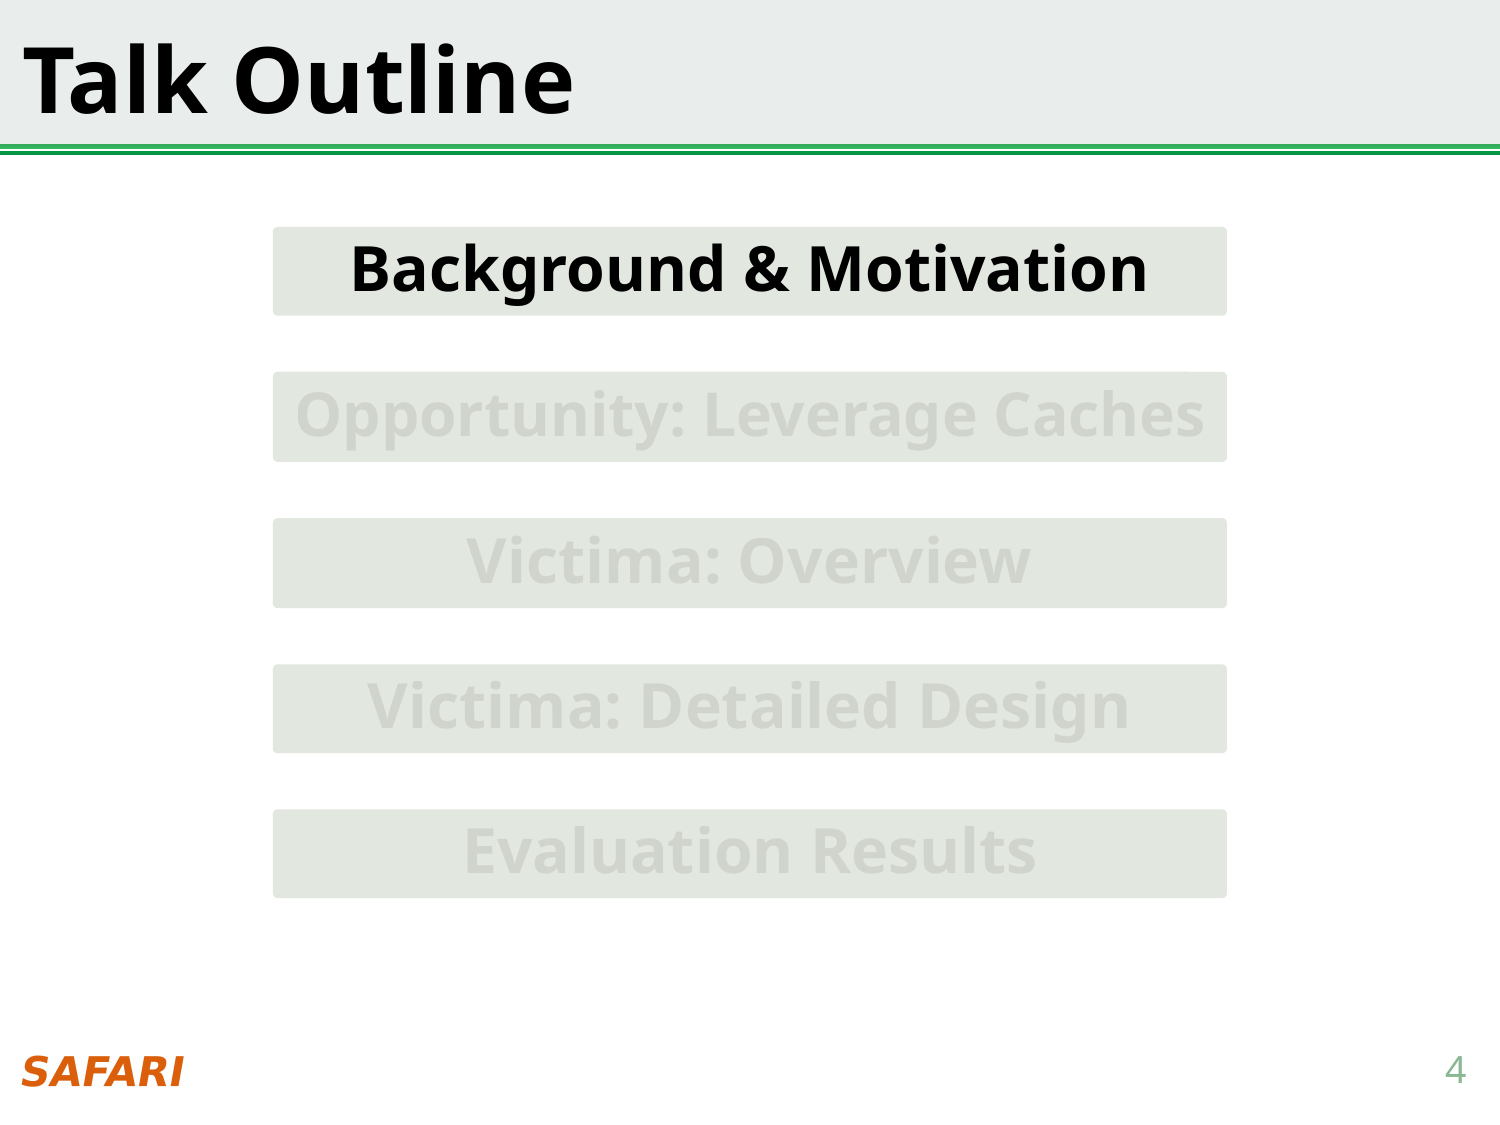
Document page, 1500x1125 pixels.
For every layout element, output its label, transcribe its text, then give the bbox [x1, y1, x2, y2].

slide_number 4 [1144, 1041, 1482, 1101]
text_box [272, 226, 1227, 899]
title Talk Outline [7, 0, 1301, 168]
picture [17, 1055, 184, 1088]
